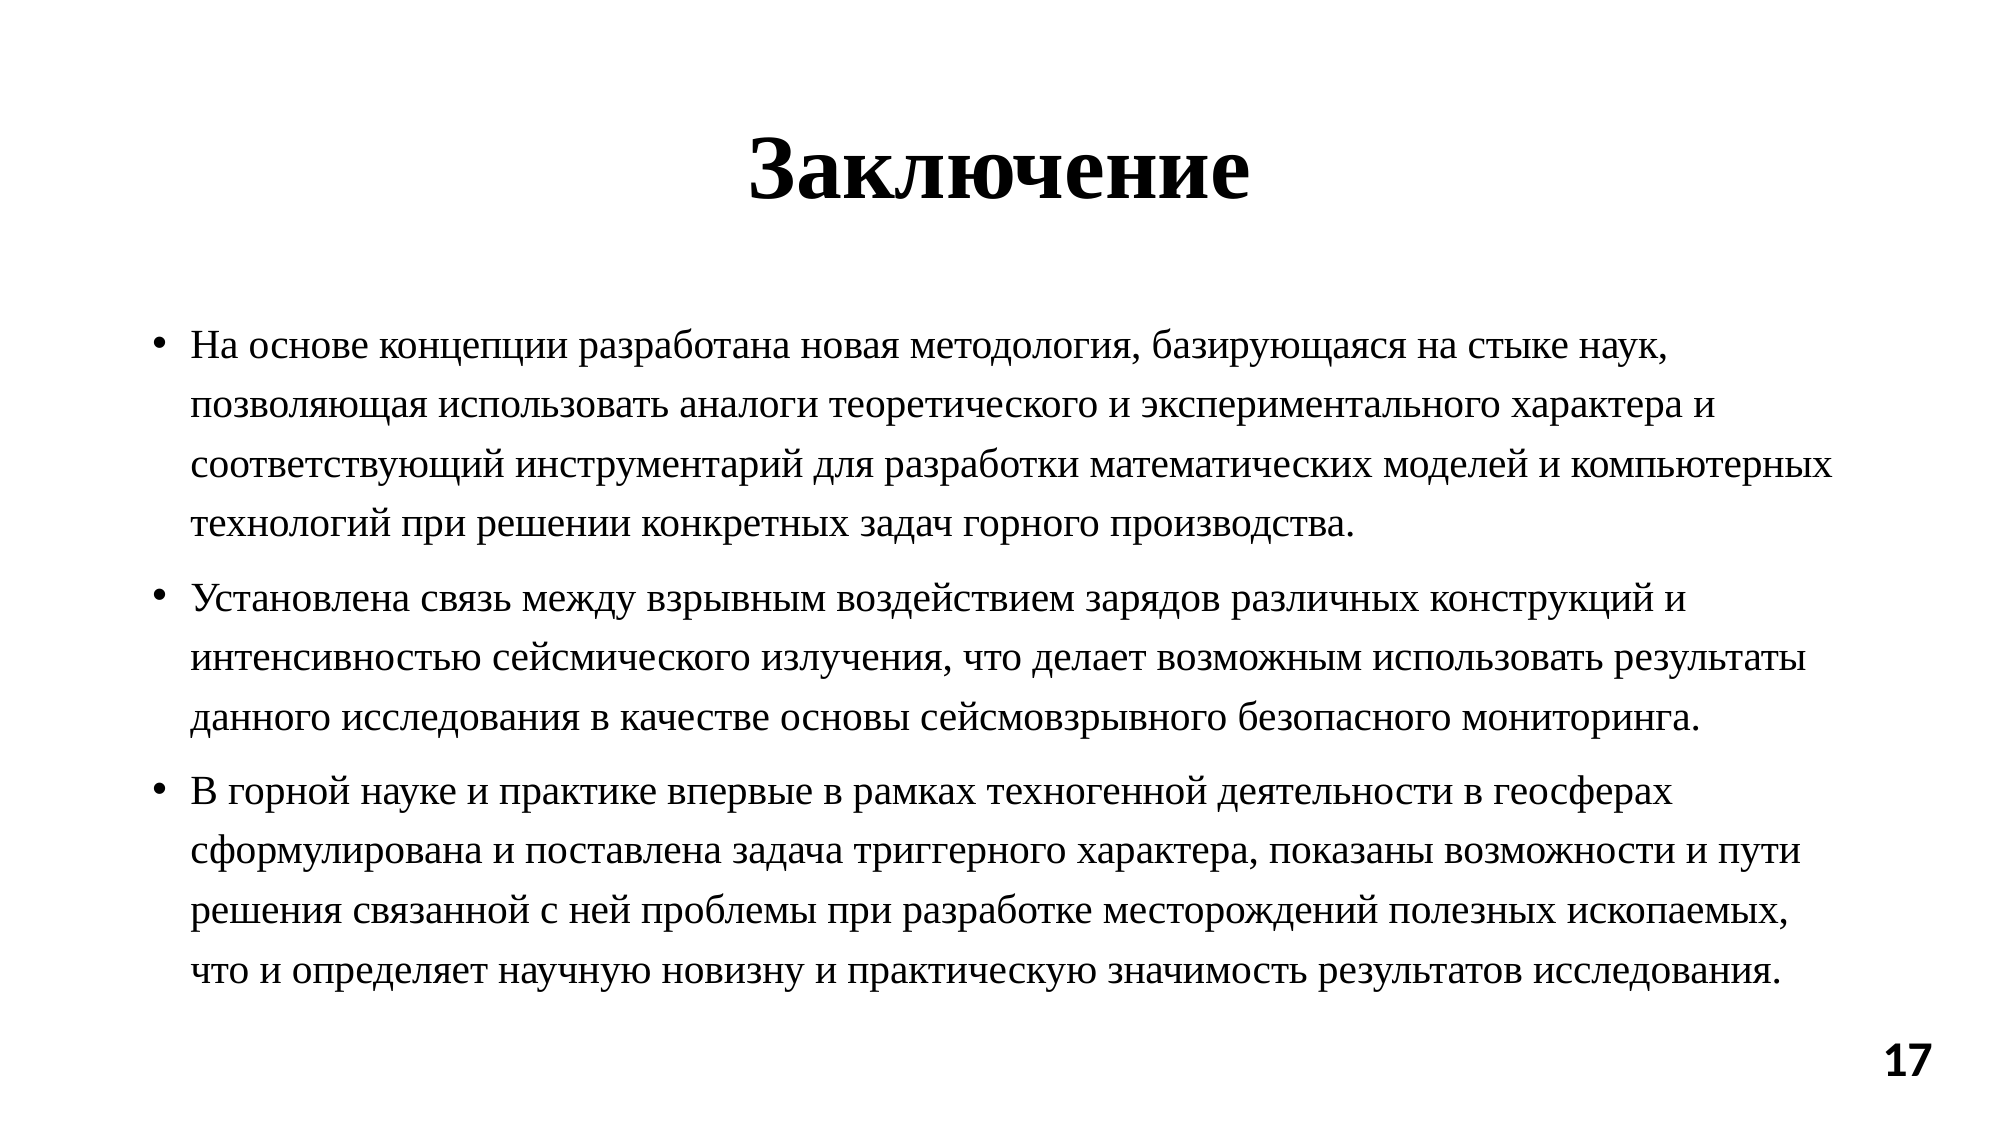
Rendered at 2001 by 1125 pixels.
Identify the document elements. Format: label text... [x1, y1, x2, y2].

title Заключение [137, 59, 1863, 278]
list На основе концепции разработана новая методология, базирующаяся на стыке наук, позволяющая использовать аналоги теоретического и экспериментального характера и соответствующий инструментарий для разработки математических моделей и компьютерных технологий при решении конкретных задач горного производства. Установлена связь между взрывным воздействием зарядов различных конструкций и интенсивностью сейсмического излучения, что делает возможным использовать результаты данного исследования в качестве основы сейсмовзрывного безопасного мониторинга. В горной науке и практике впервые в рамках техногенной деятельности в геосферах сформулирована и поставлена задача триггерного характера, показаны возможности и пути решения связанной с ней проблемы при разработке месторождений полезных ископаемых, что и определяет научную новизну и практическую значимость результатов исследования. [137, 299, 1863, 1014]
slide_number 17 [1825, 1026, 1948, 1087]
